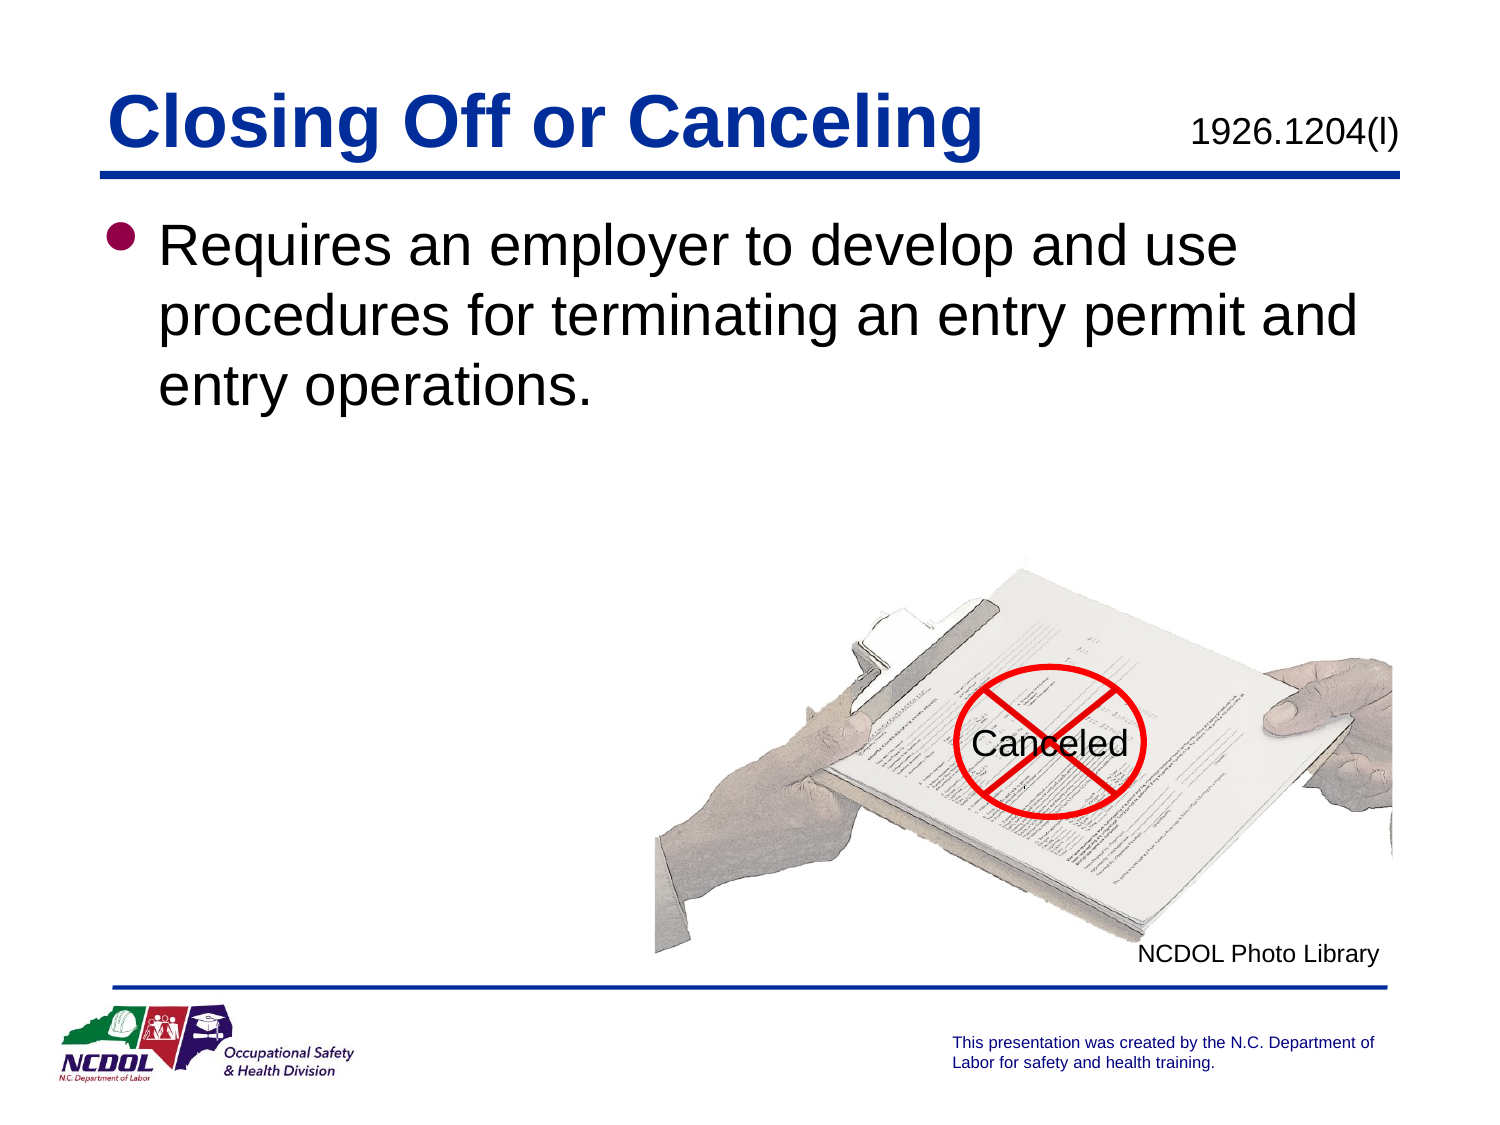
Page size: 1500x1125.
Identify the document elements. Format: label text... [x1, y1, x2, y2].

list 1926.1204(l) [1175, 99, 1500, 163]
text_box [983, 688, 1117, 796]
list Requires an employer to develop and use procedures for terminating an entry permit and entry operations. [87, 200, 1400, 811]
picture [50, 995, 363, 1092]
picture [654, 556, 1393, 980]
title Closing Off or Canceling [99, 72, 1400, 163]
